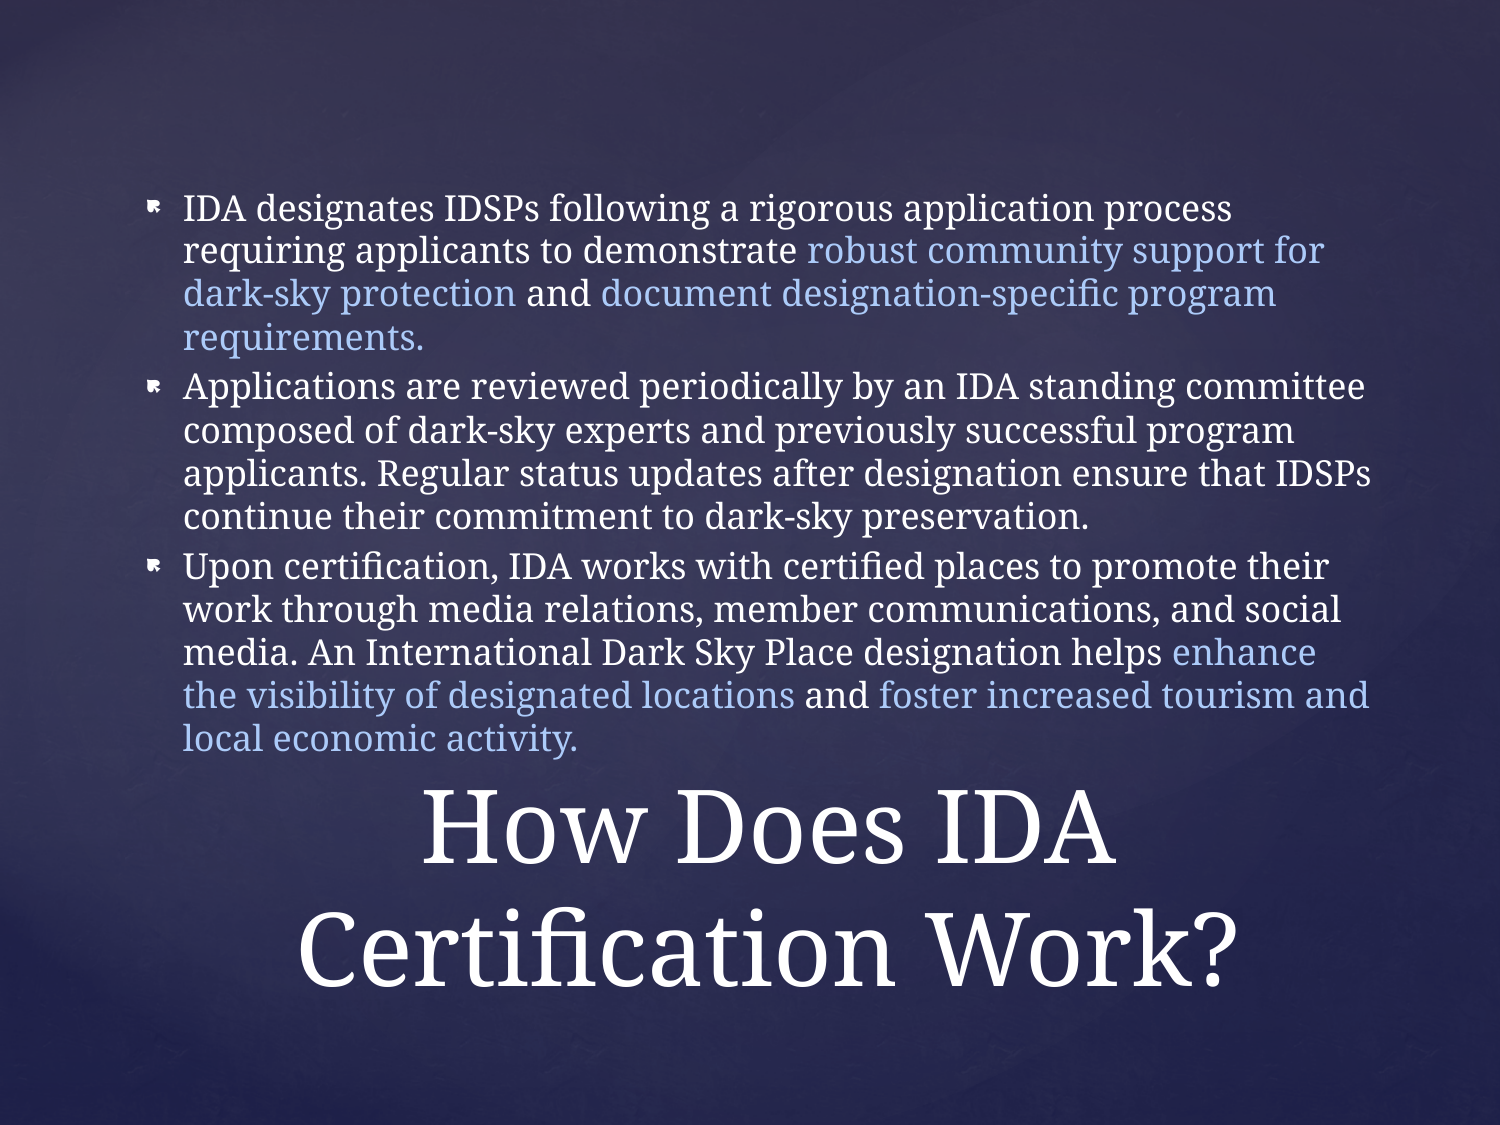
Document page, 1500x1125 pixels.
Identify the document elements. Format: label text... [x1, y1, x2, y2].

title How Does IDA Certification Work? [149, 793, 1387, 1015]
list IDA designates IDSPs following a rigorous application process requiring applicants to demonstrate robust community support for dark-sky protection and document designation-specific program requirements. Applications are reviewed periodically by an IDA standing committee composed of dark-sky experts and previously successful program applicants. Regular status updates after designation ensure that IDSPs continue their commitment to dark-sky preservation. Upon certification, IDA works with certified places to promote their work through media relations, member communications, and social media. An International Dark Sky Place designation helps enhance the visibility of designated locations and foster increased tourism and local economic activity. [128, 177, 1387, 778]
